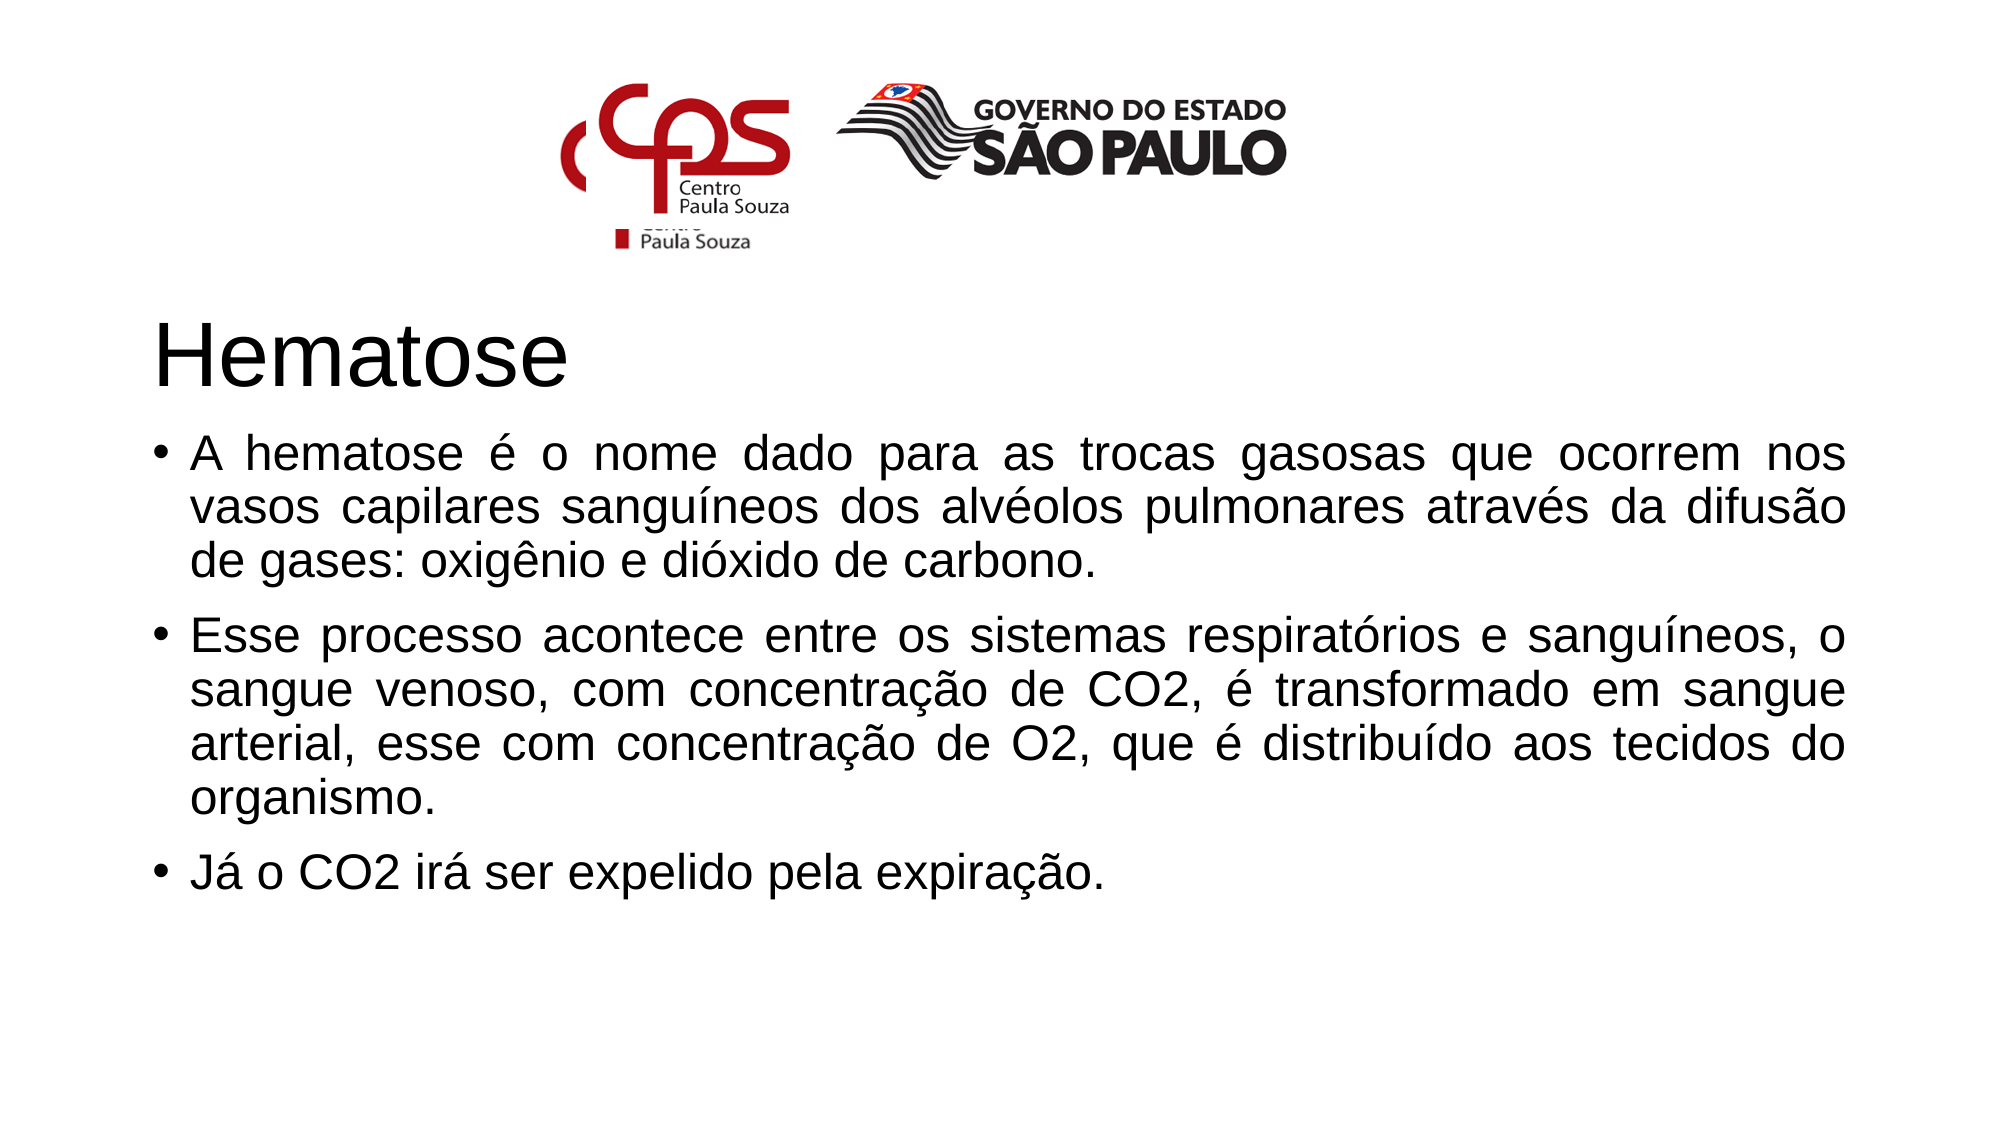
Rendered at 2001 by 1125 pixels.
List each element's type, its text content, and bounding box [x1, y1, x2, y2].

list Hematose A hematose é o nome dado para as trocas gasosas que ocorrem nos vasos capilares sanguíneos dos alvéolos pulmonares através da difusão de gases: oxigênio e dióxido de carbono. Esse processo acontece entre os sistemas respiratórios e sanguíneos, o sangue venoso, com concentração de CO2, é transformado em sangue arterial, esse com concentração de O2, que é distribuído aos tecidos do organismo. Já o CO2 irá ser expelido pela expiração. [137, 299, 1863, 1014]
picture [586, 79, 1302, 229]
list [548, 114, 1264, 265]
